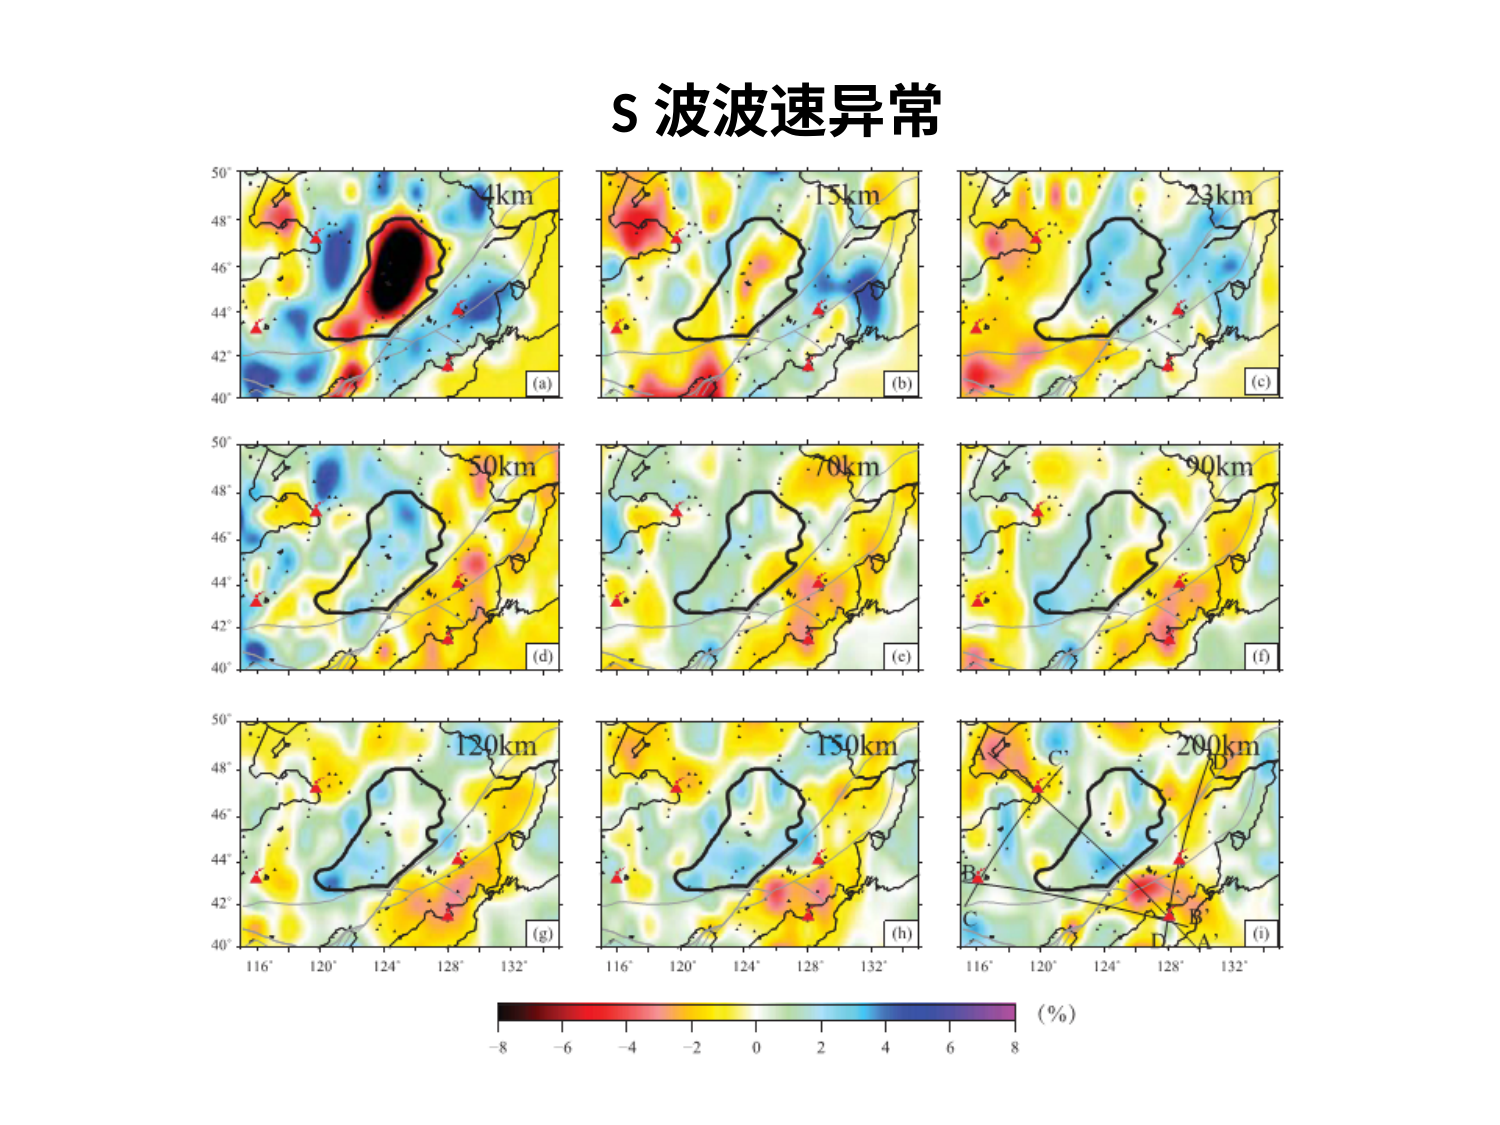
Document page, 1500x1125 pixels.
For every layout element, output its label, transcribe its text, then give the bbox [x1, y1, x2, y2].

text_box S波波速异常 [499, 67, 1057, 152]
picture [207, 158, 1293, 1056]
